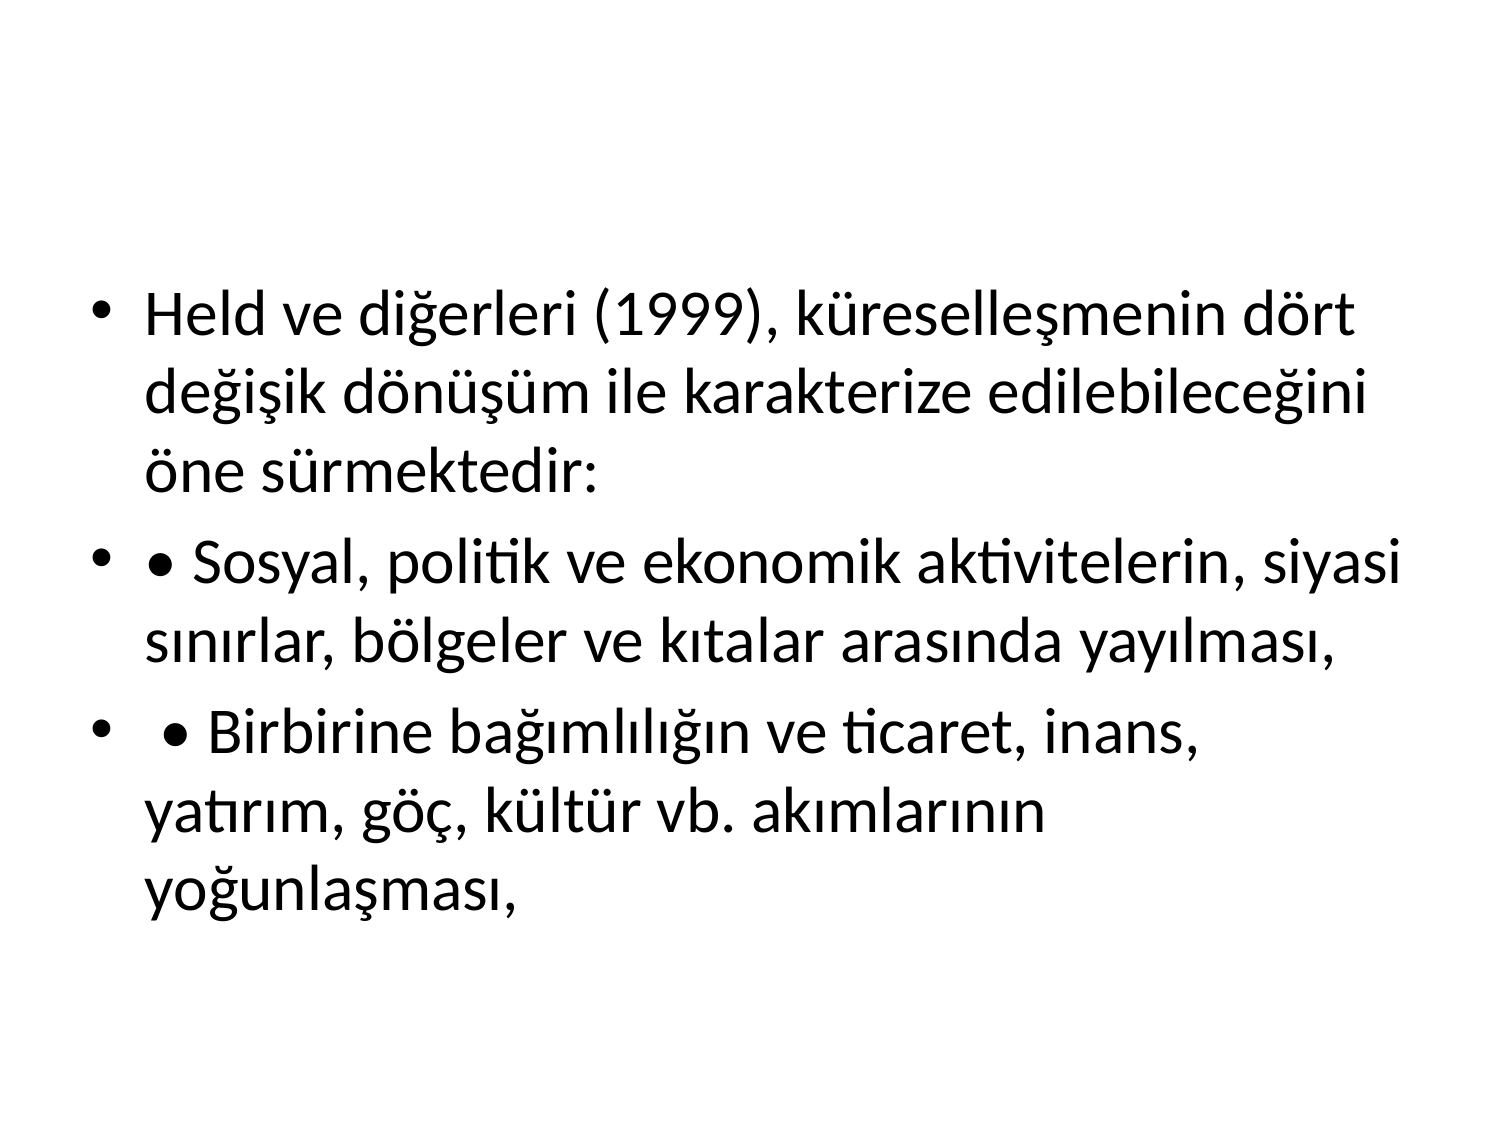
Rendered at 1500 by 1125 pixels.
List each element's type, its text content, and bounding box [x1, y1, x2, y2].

list Held ve diğerleri (1999), küreselleşmenin dört değişik dönüşüm ile karakterize edilebileceğini öne sürmektedir: • Sosyal, politik ve ekonomik aktivitelerin, siyasi sınırlar, bölgeler ve kıtalar arasında yayılması, • Birbirine bağımlılığın ve ticaret, inans, yatırım, göç, kültür vb. akımlarının yoğunlaşması, [75, 262, 1425, 1005]
